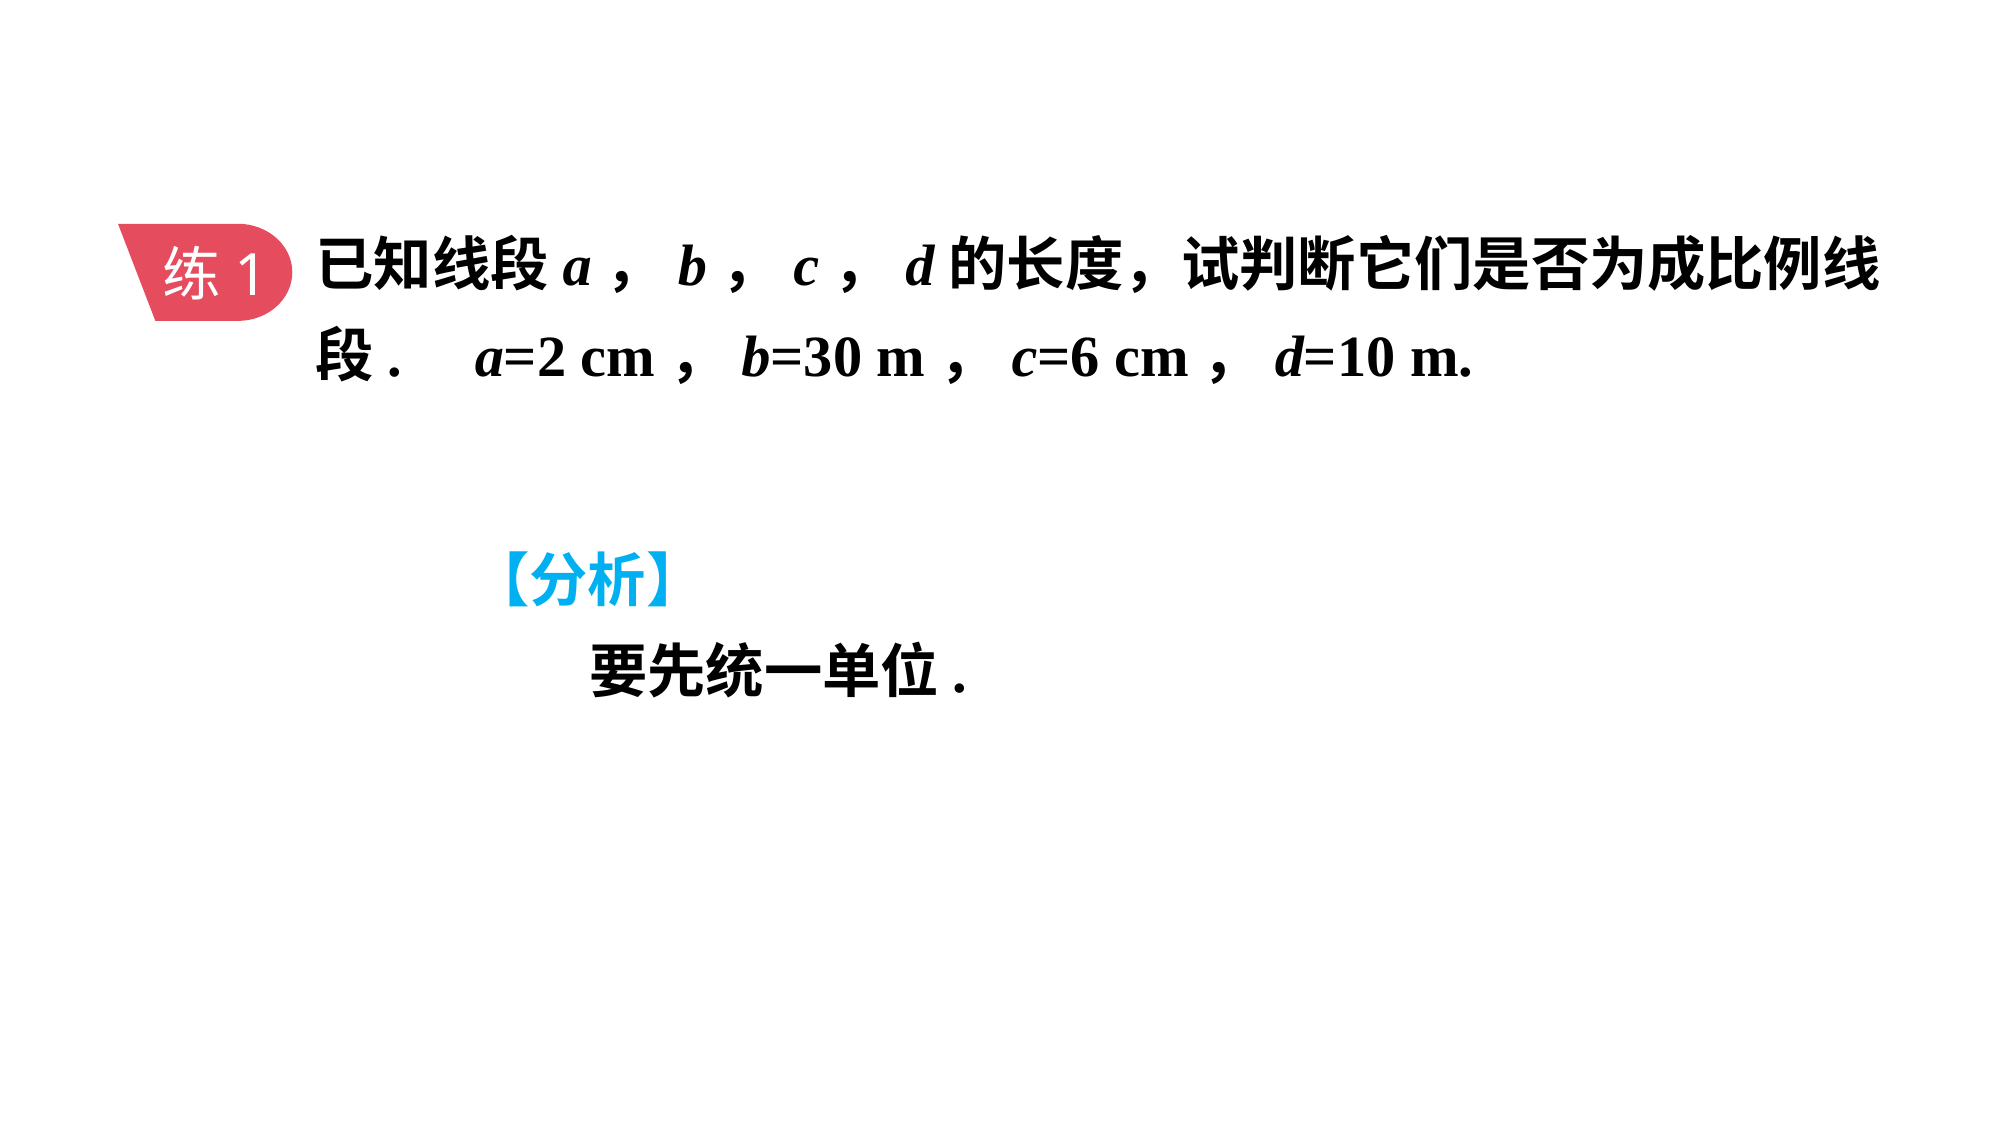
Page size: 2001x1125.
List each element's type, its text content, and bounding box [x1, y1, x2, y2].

text_box 【分析】 要先统一单位. [456, 515, 1308, 712]
text_box 已知线段a，b，c，d的长度，试判断它们是否为成比例线段. a=2 cm，b=30 m，c=6 cm，d=10 m. [295, 195, 1934, 398]
text_box 练1 [117, 223, 293, 321]
